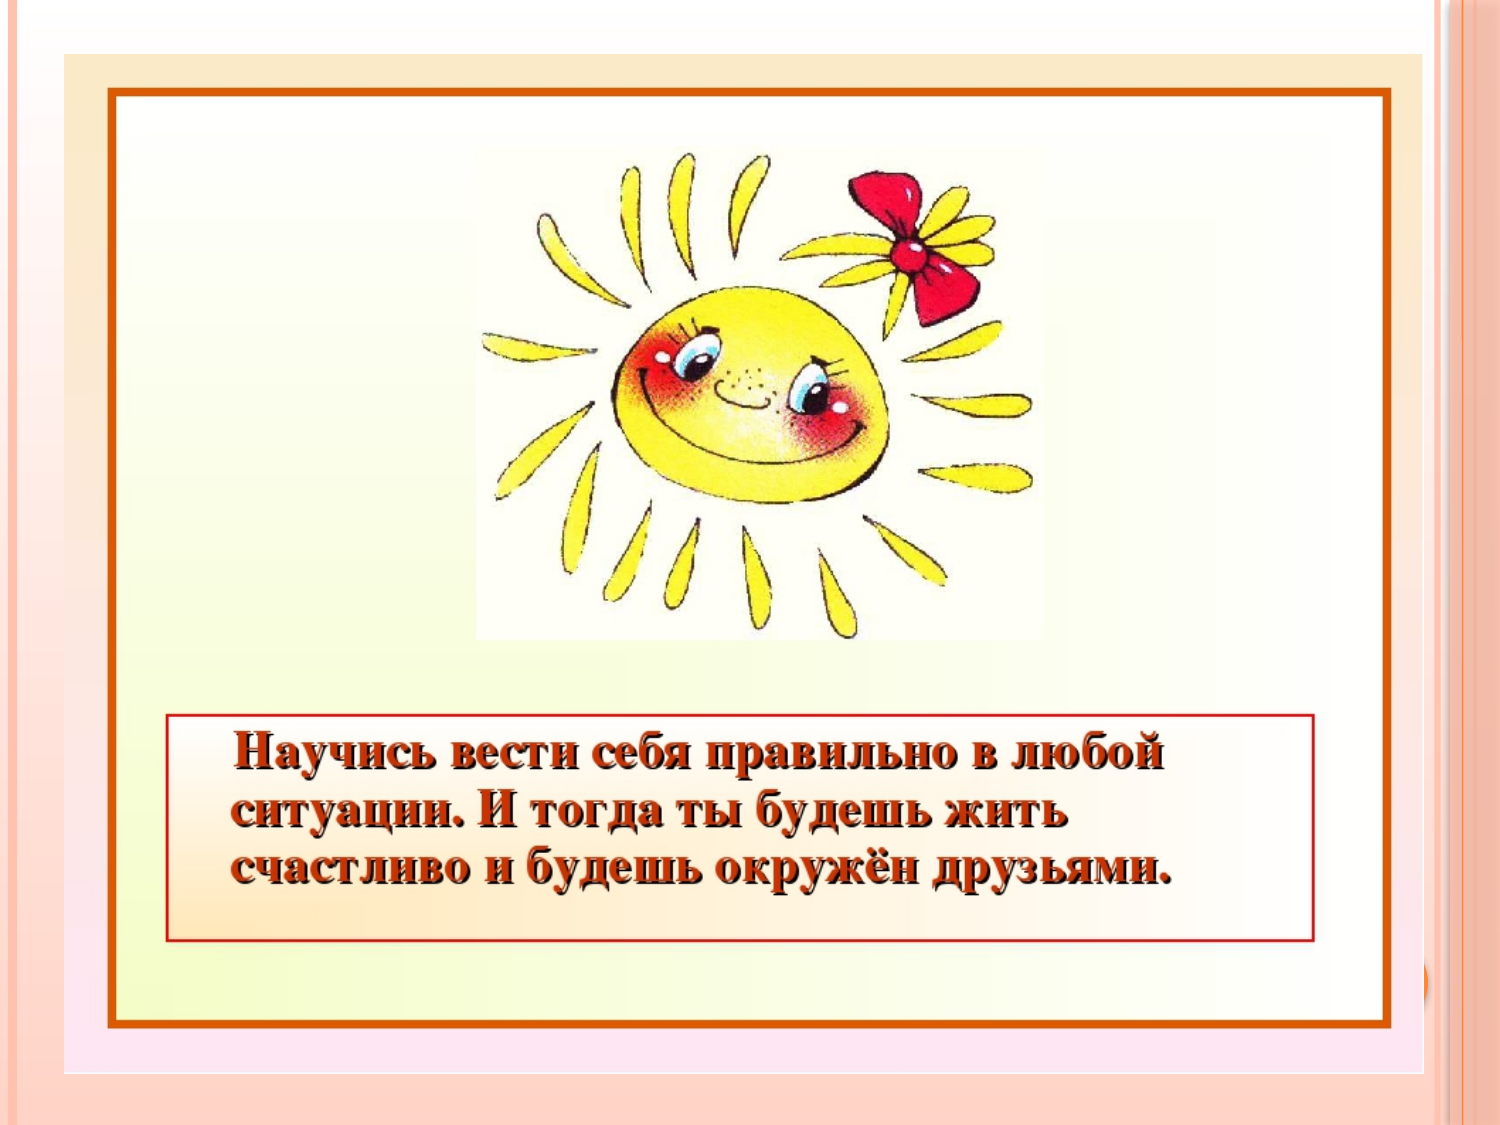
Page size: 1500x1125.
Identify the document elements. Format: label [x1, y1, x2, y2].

list [64, 54, 1425, 1075]
